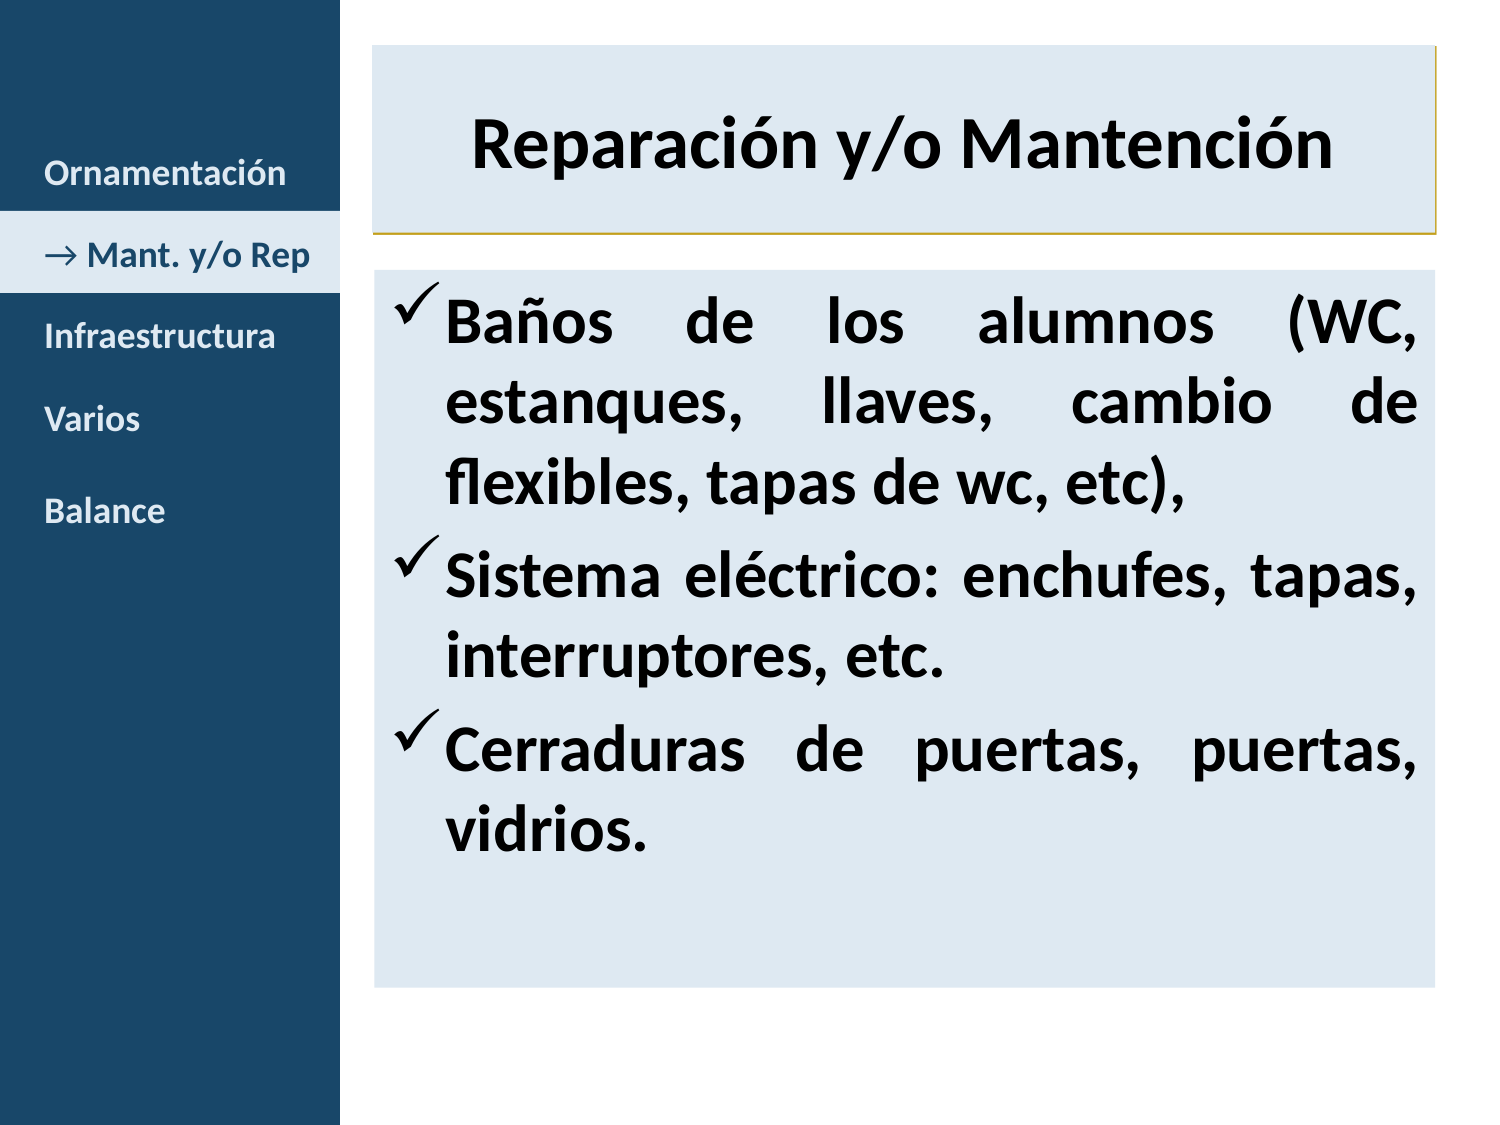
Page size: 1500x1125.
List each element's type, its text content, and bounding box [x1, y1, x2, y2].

text_box → Mant. y/o Rep [0, 209, 342, 295]
text_box Ornamentación [0, 127, 342, 209]
text_box Infraestructura [0, 295, 342, 373]
text_box Baños de los alumnos (WC, estanques, llaves, cambio de flexibles, tapas de wc, etc), Sistema eléctrico: enchufes, tapas, interruptores, etc. Cerraduras de puertas, puertas, vidrios. [374, 269, 1436, 988]
title Reparación y/o Mantención [372, 45, 1436, 233]
text_box Balance [0, 466, 342, 552]
text_box Varios [0, 373, 342, 459]
